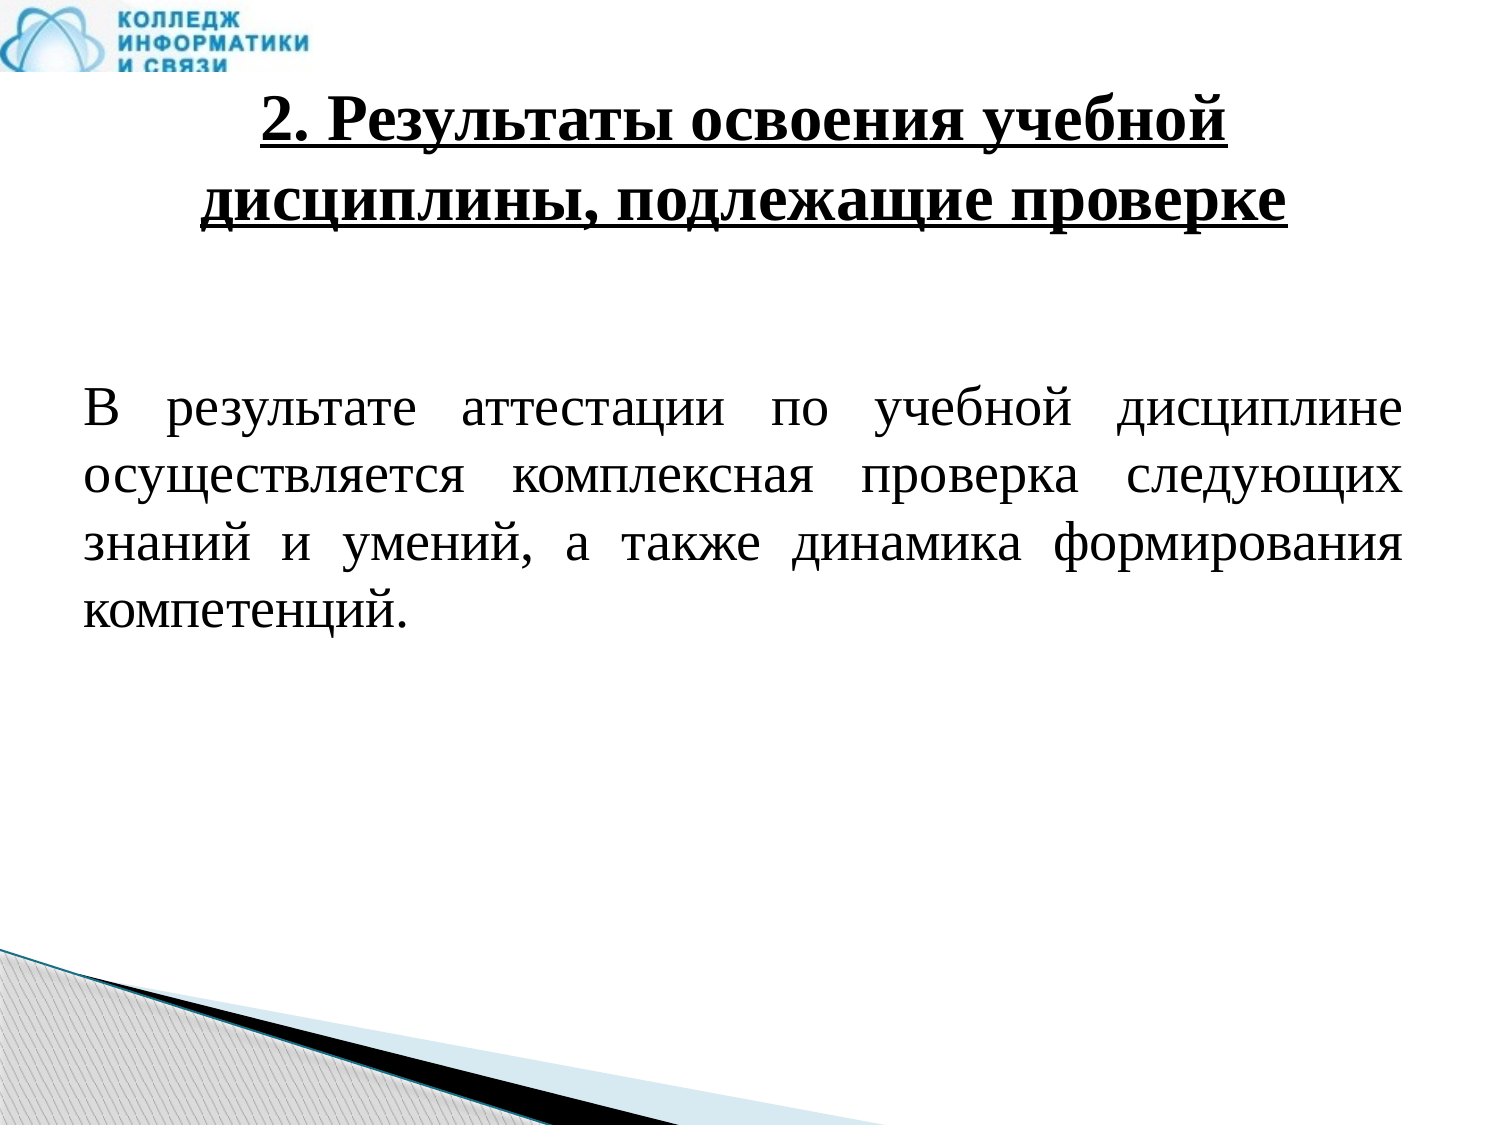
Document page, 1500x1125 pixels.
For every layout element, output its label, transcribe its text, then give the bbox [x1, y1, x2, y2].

text_box 2. Результаты освоения учебной дисциплины, подлежащие проверке [112, 66, 1376, 286]
picture [0, 0, 313, 73]
list В результате аттестации по учебной дисциплине осуществляется комплексная проверка следующих знаний и умений, а также динамика формирования компетенций. [69, 361, 1420, 792]
